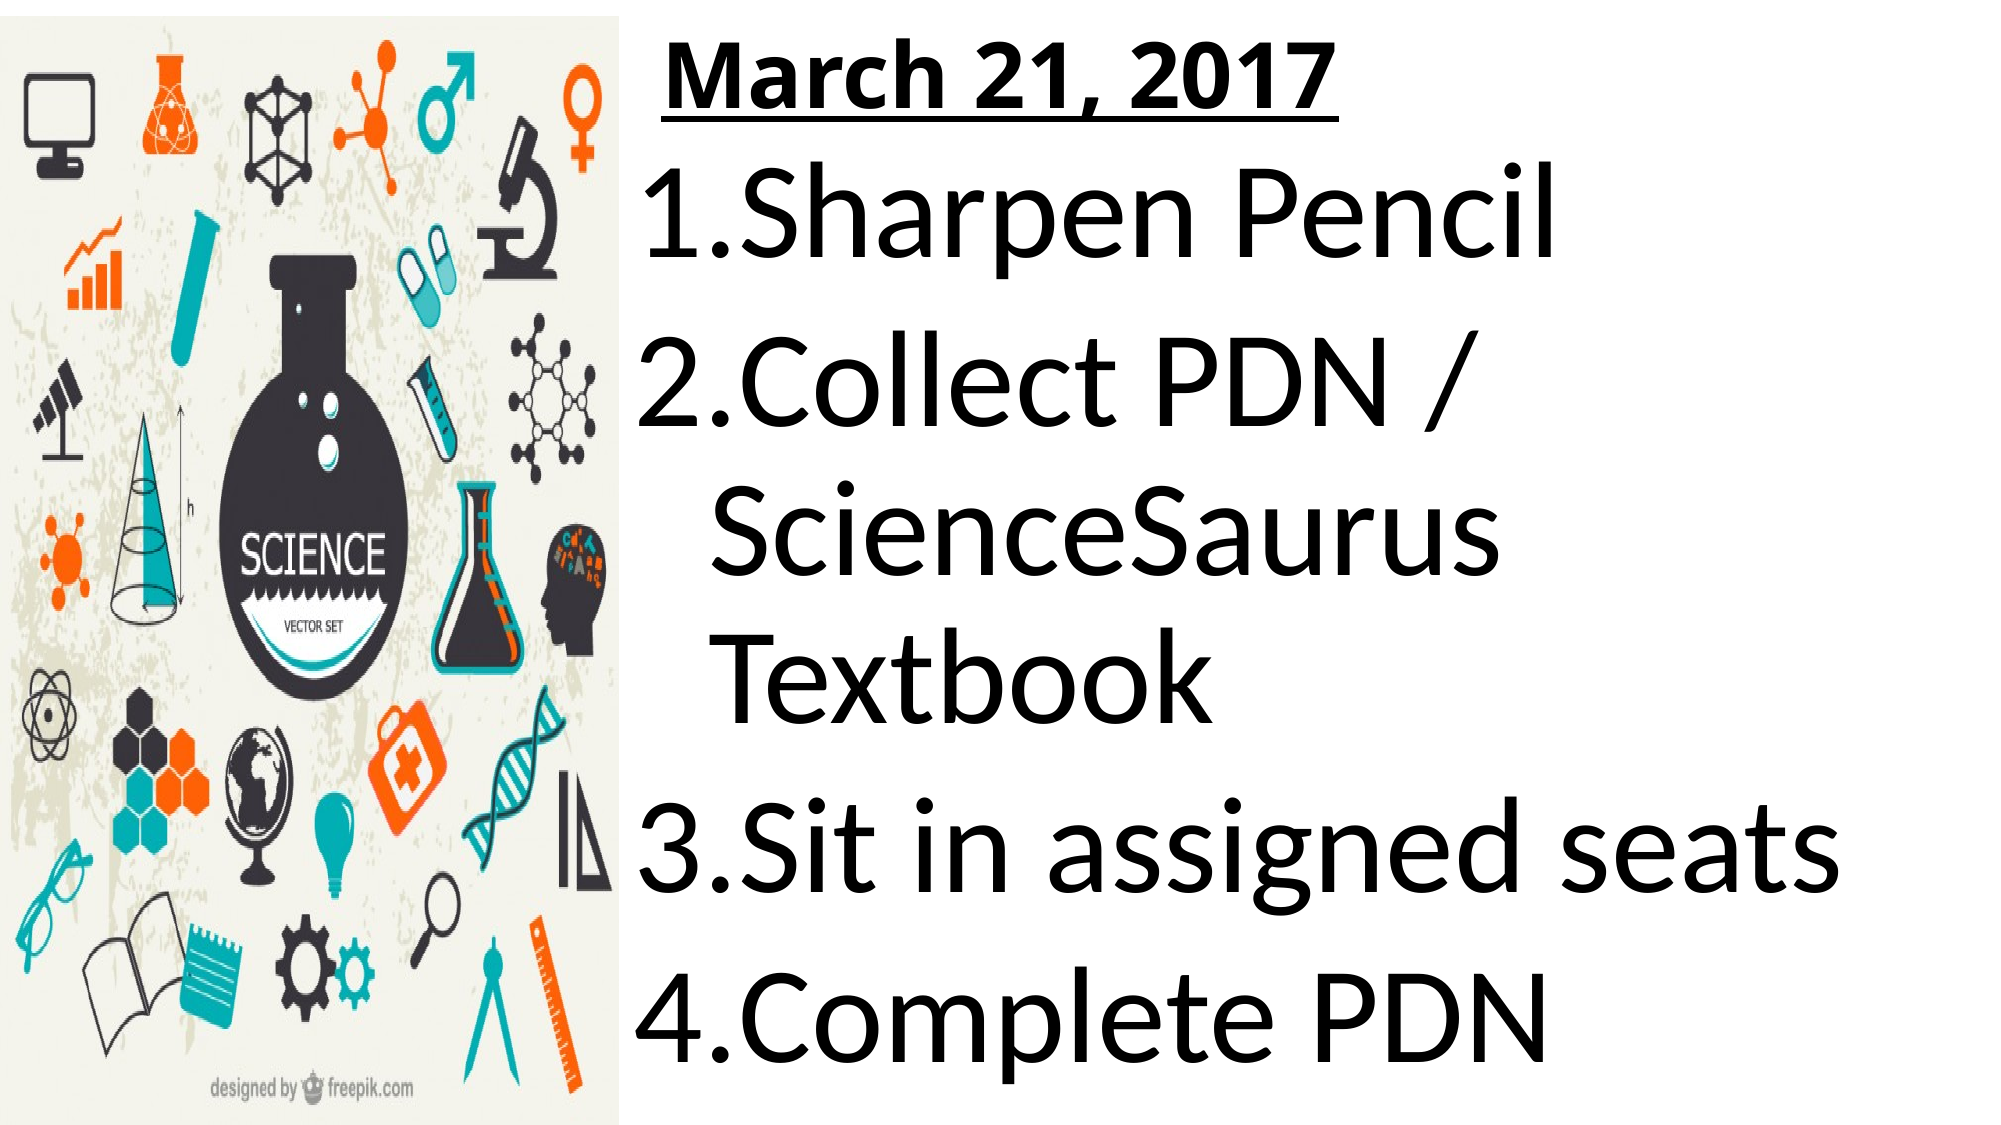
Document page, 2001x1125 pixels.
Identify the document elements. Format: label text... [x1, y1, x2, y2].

title March 21, 2017 [137, 0, 1863, 131]
list Sharpen Pencil Collect PDN / ScienceSaurus Textbook Sit in assigned seats Complete PDN [619, 131, 2000, 1125]
picture [0, 16, 619, 1125]
